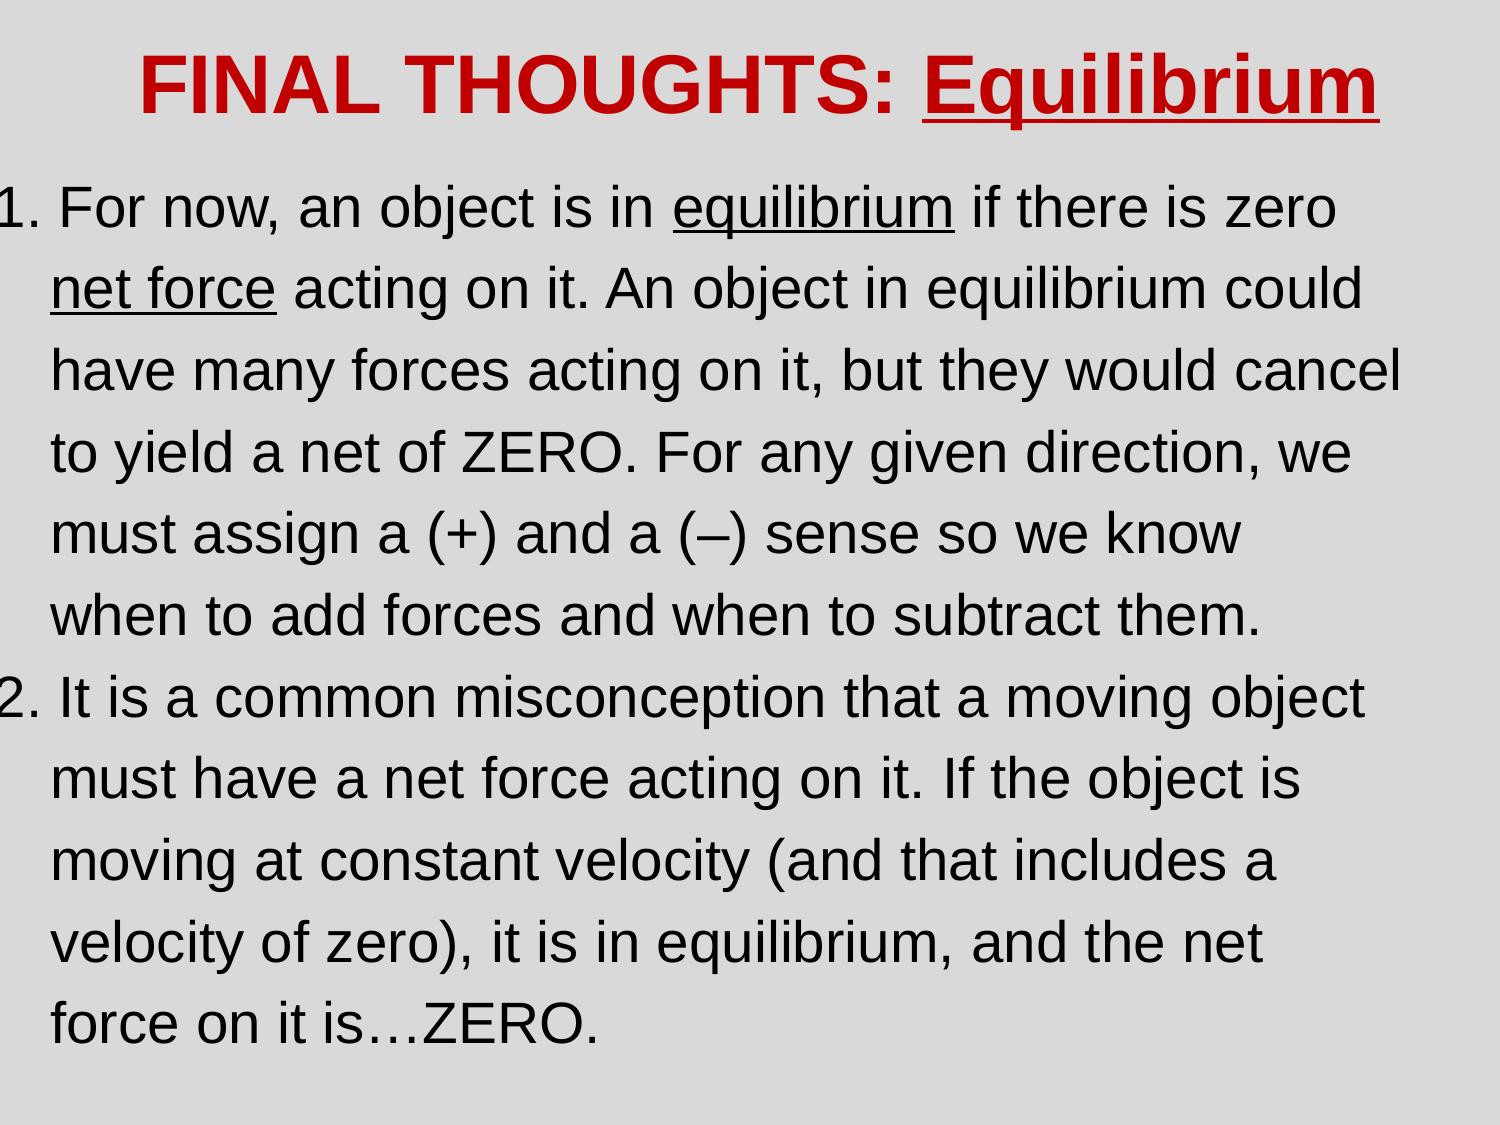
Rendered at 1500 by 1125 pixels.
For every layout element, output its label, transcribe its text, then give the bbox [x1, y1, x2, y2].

text_box 1. For now, an object is in equilibrium if there is zero net force acting on it. An object in equilibrium could have many forces acting on it, but they would cancel to yield a net of ZERO. For any given direction, we must assign a (+) and a (–) sense so we know when to add forces and when to subtract them. 2. It is a common misconception that a moving object must have a net force acting on it. If the object is moving at constant velocity (and that includes a velocity of zero), it is in equilibrium, and the net force on it is…ZERO. [0, 161, 1500, 1063]
text_box FINAL THOUGHTS: Equilibrium [67, 23, 1452, 139]
